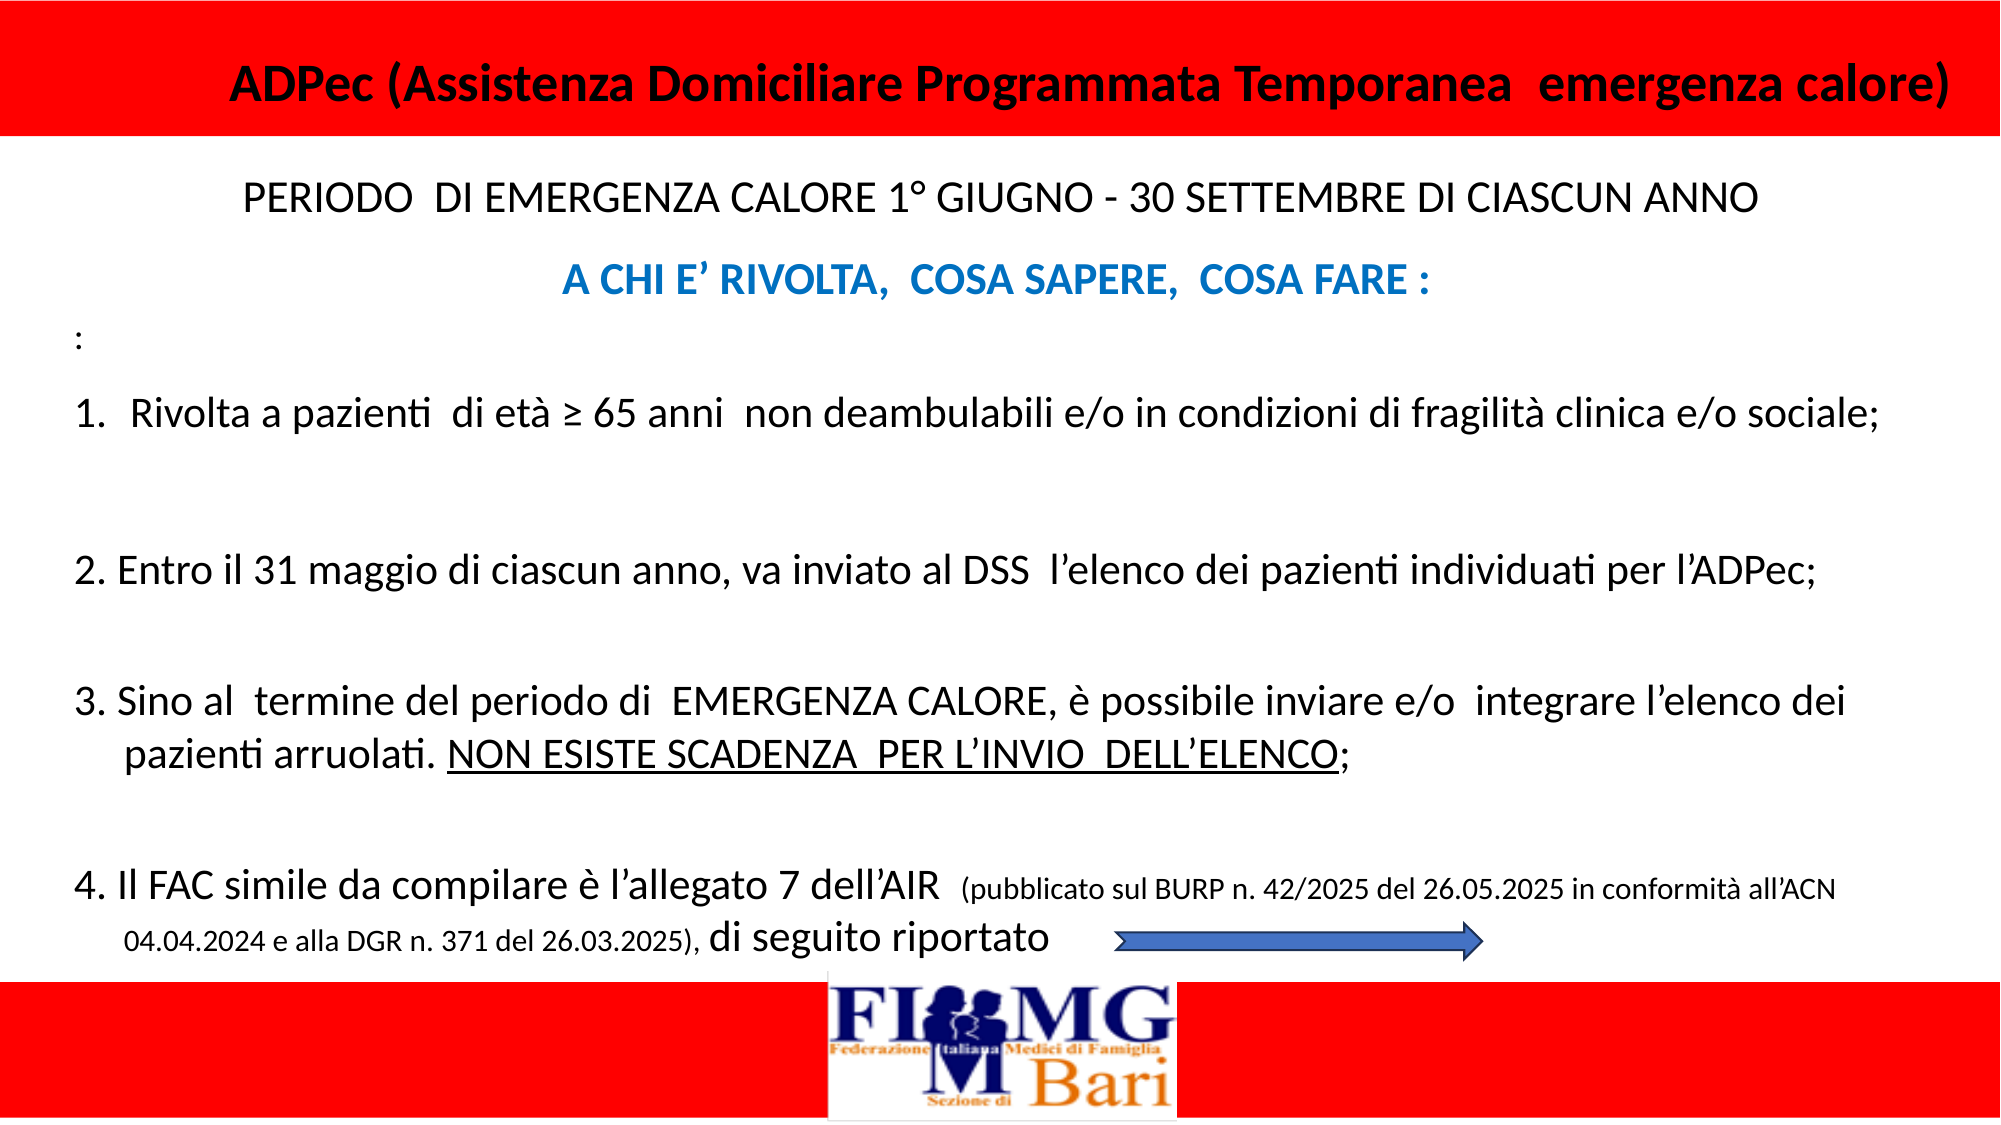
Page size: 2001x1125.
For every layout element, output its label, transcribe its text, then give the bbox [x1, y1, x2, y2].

text_box [1177, 982, 2000, 1118]
text_box [1113, 921, 1484, 962]
text_box ADPec (Assistenza Domiciliare Programmata Temporanea emergenza calore) [214, 40, 1969, 120]
text_box PERIODO DI EMERGENZA CALORE 1° GIUGNO - 30 SETTEMBRE DI CIASCUN ANNO A CHI E’ RIVOLTA, COSA SAPERE, COSA FARE : [209, 137, 1794, 312]
text_box : Rivolta a pazienti di età ≥ 65 anni non deambulabili e/o in condizioni di fragilità clinica e/o sociale; 2. Entro il 31 maggio di ciascun anno, va inviato al DSS l’elenco dei pazienti individuati per l’ADPec; 3. Sino al termine del periodo di EMERGENZA CALORE, è possibile inviare e/o integrare l’elenco dei pazienti arruolati. NON ESISTE SCADENZA PER L’INVIO DELL’ELENCO; 4. Il FAC simile da compilare è l’allegato 7 dell’AIR (pubblicato sul BURP n. 42/2025 del 26.05.2025 in conformità all’ACN 04.04.2024 e alla DGR n. 371 del 26.03.2025), di seguito riportato [59, 304, 1963, 1107]
text_box [0, 982, 826, 1118]
text_box [0, 0, 2000, 137]
picture [826, 971, 1177, 1125]
